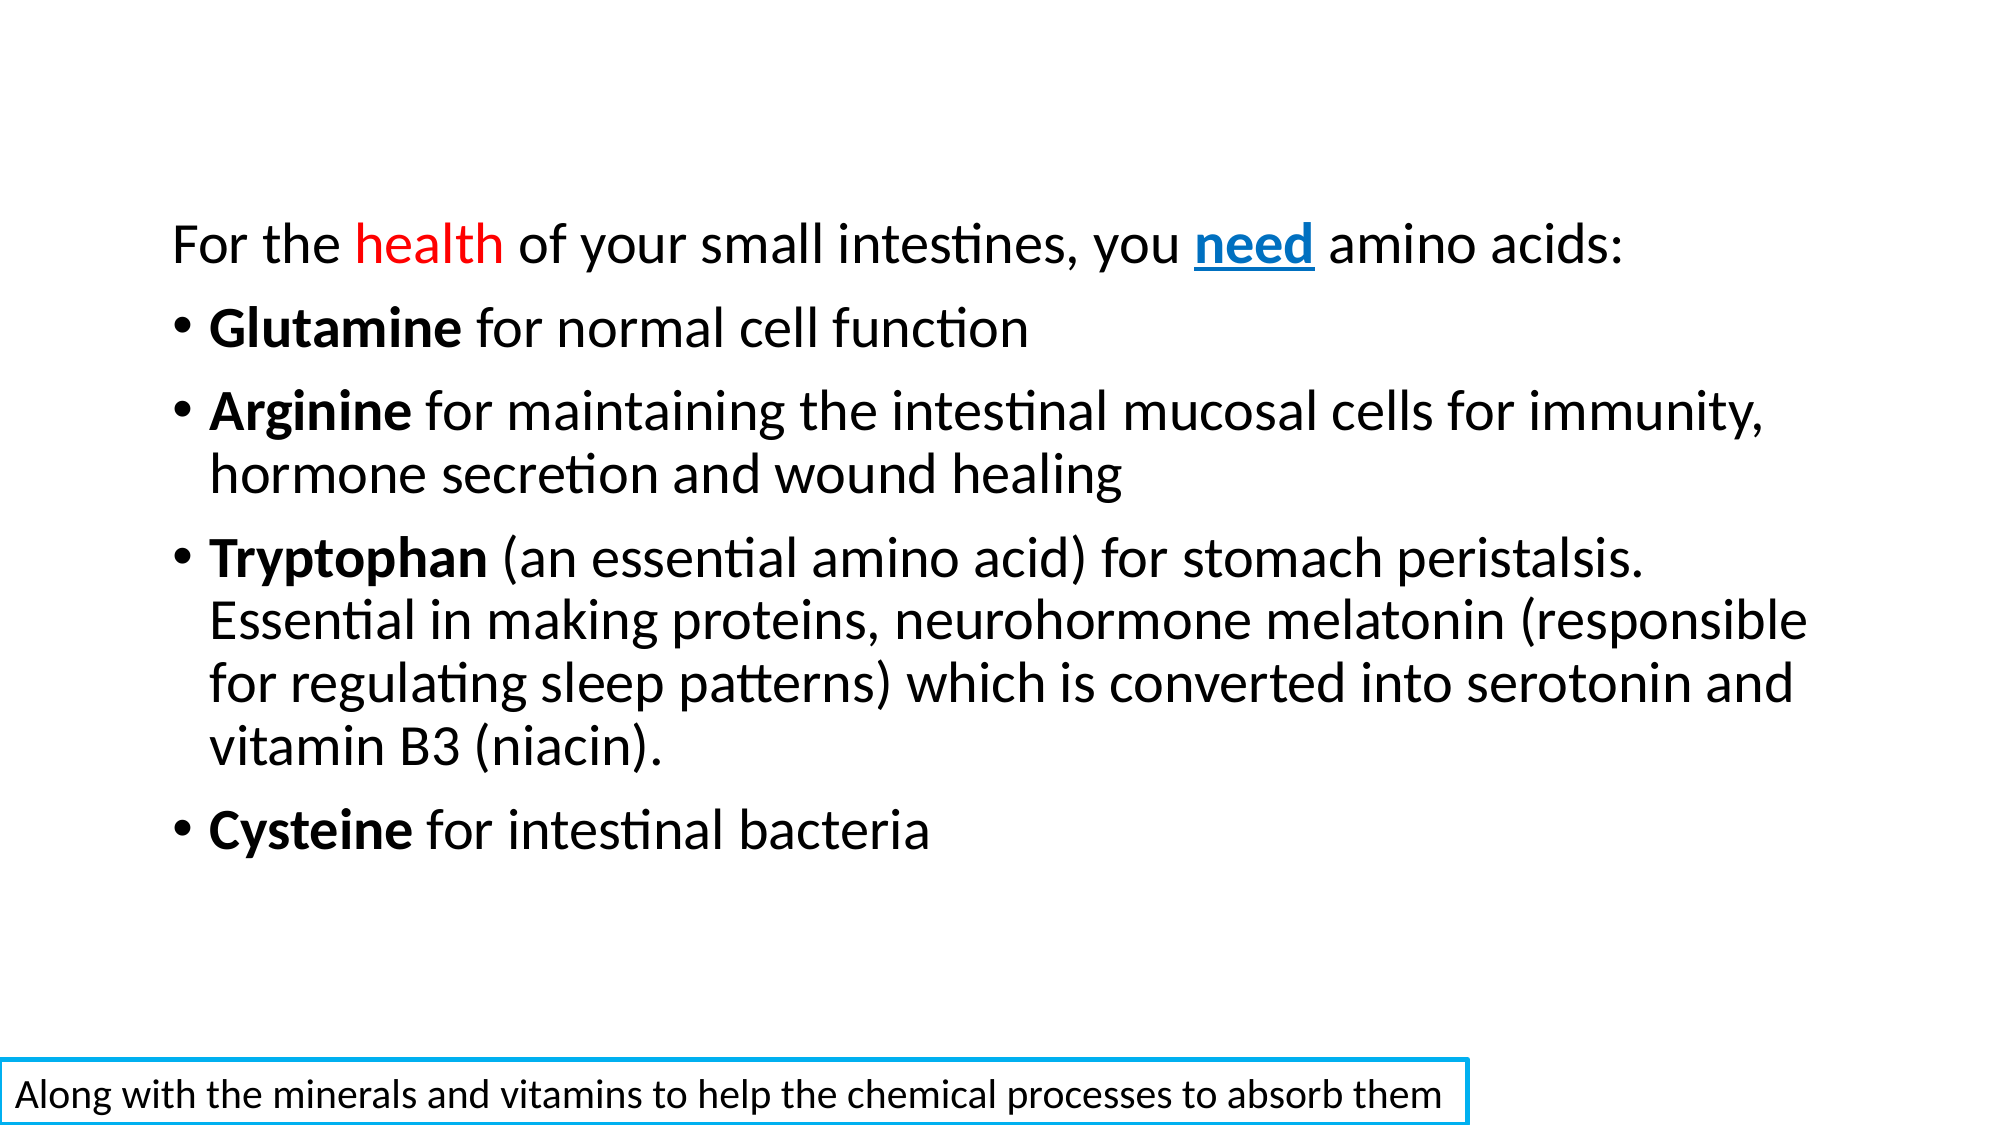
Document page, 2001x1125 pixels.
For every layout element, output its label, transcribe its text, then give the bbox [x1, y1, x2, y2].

text_box Along with the minerals and vitamins to help the chemical processes to absorb them [0, 1059, 1468, 1125]
list For the health of your small intestines, you need amino acids: Glutamine for normal cell function Arginine for maintaining the intestinal mucosal cells for immunity, hormone secretion and wound healing Tryptophan (an essential amino acid) for stomach peristalsis. Essential in making proteins, neurohormone melatonin (responsible for regulating sleep patterns) which is converted into serotonin and vitamin B3 (niacin). Cysteine for intestinal bacteria [157, 205, 1843, 920]
